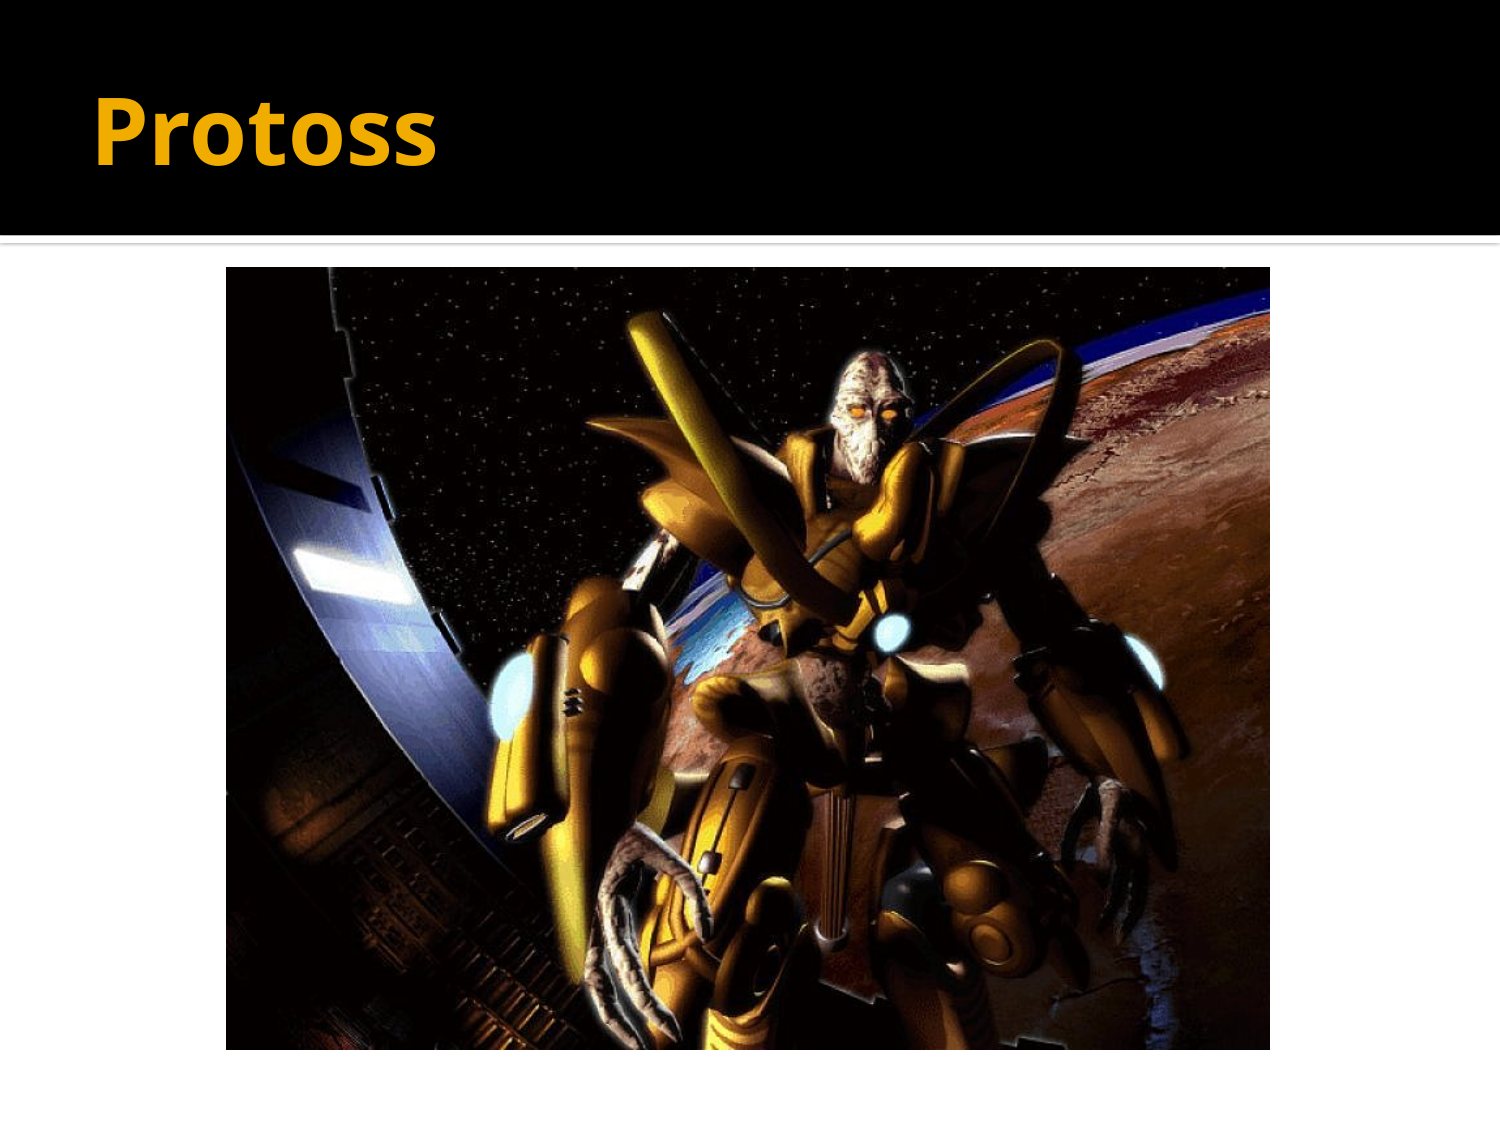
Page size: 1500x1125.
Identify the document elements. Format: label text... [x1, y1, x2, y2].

title Protoss [75, 25, 1425, 231]
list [225, 267, 1270, 1050]
